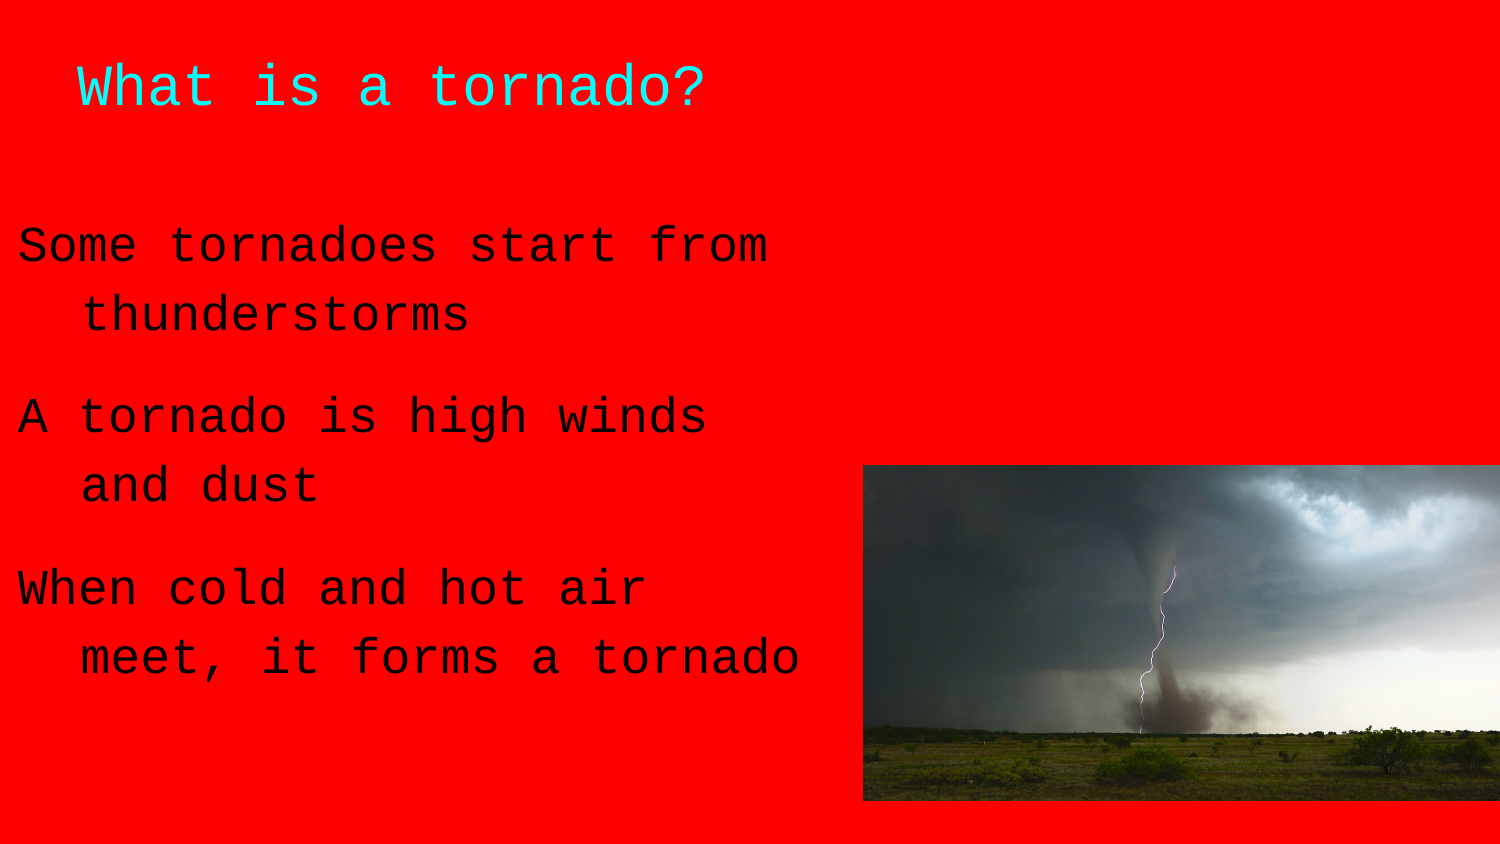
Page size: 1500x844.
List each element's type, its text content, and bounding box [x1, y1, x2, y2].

picture [863, 464, 1500, 801]
list Some tornadoes start from thunderstorms A tornado is high winds and dust When cold and hot air meet, it forms a tornado [0, 187, 829, 749]
title What is a tornado? [62, 31, 1461, 126]
